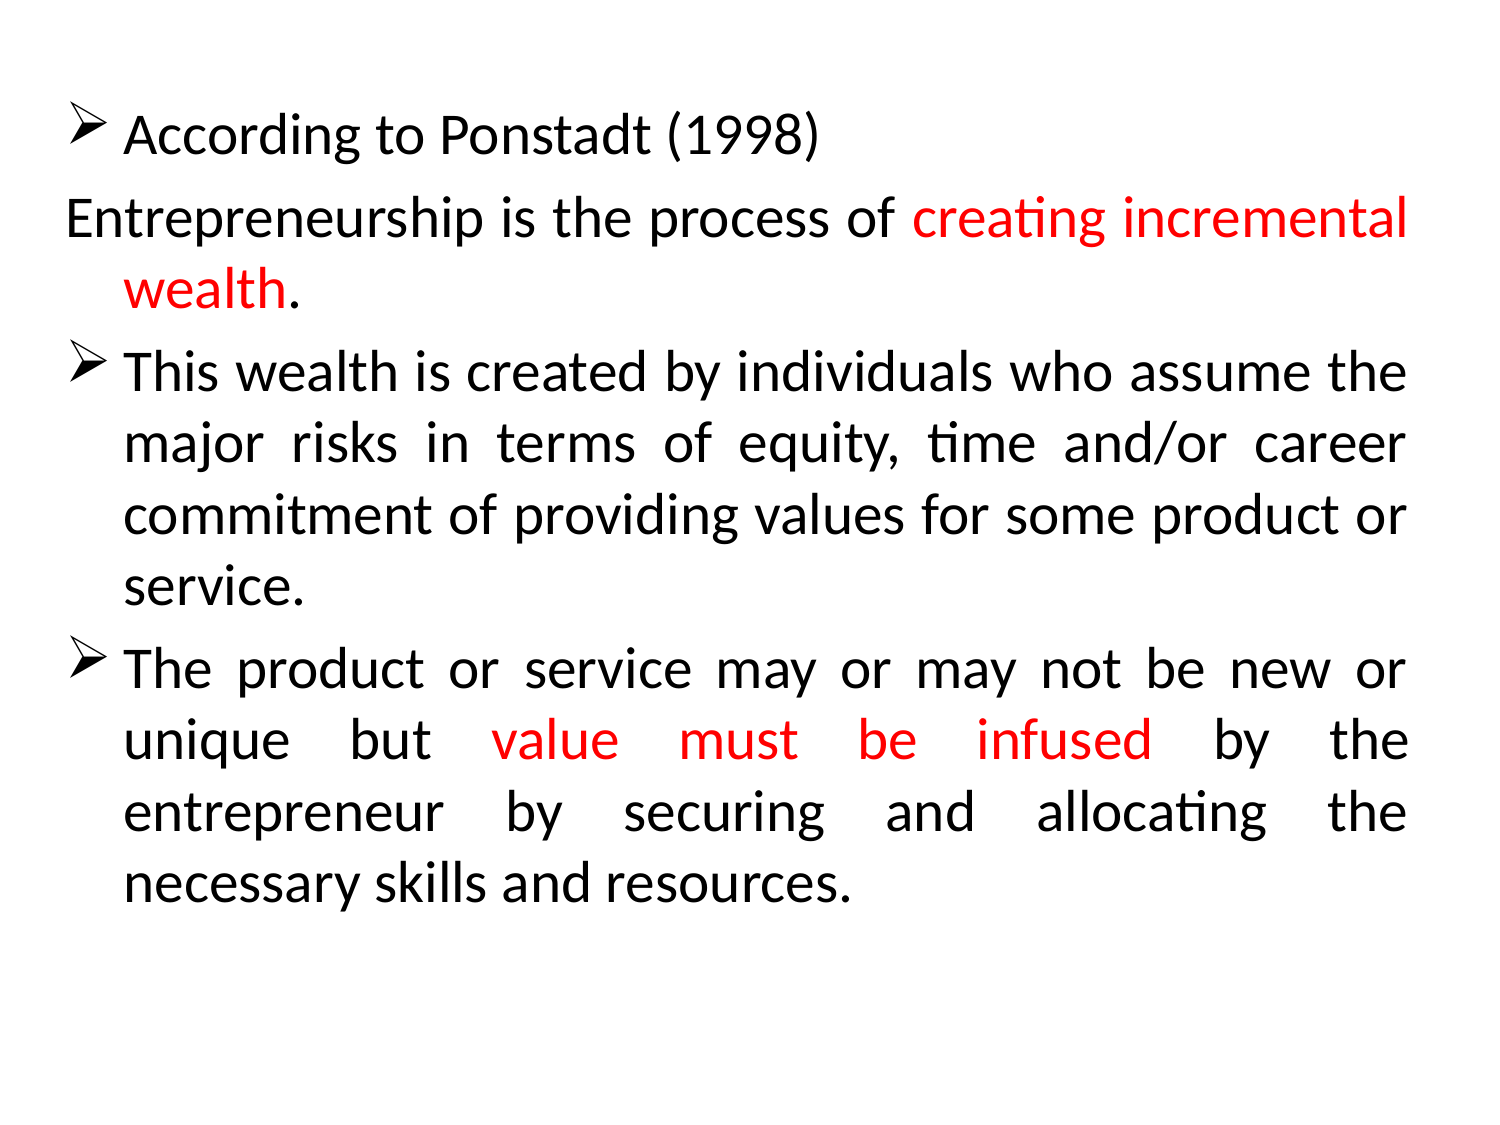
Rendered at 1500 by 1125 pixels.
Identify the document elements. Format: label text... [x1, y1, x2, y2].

list According to Ponstadt (1998) Entrepreneurship is the process of creating incremental wealth. This wealth is created by individuals who assume the major risks in terms of equity, time and/or career commitment of providing values for some product or service. The product or service may or may not be new or unique but value must be infused by the entrepreneur by securing and allocating the necessary skills and resources. [50, 87, 1425, 1005]
